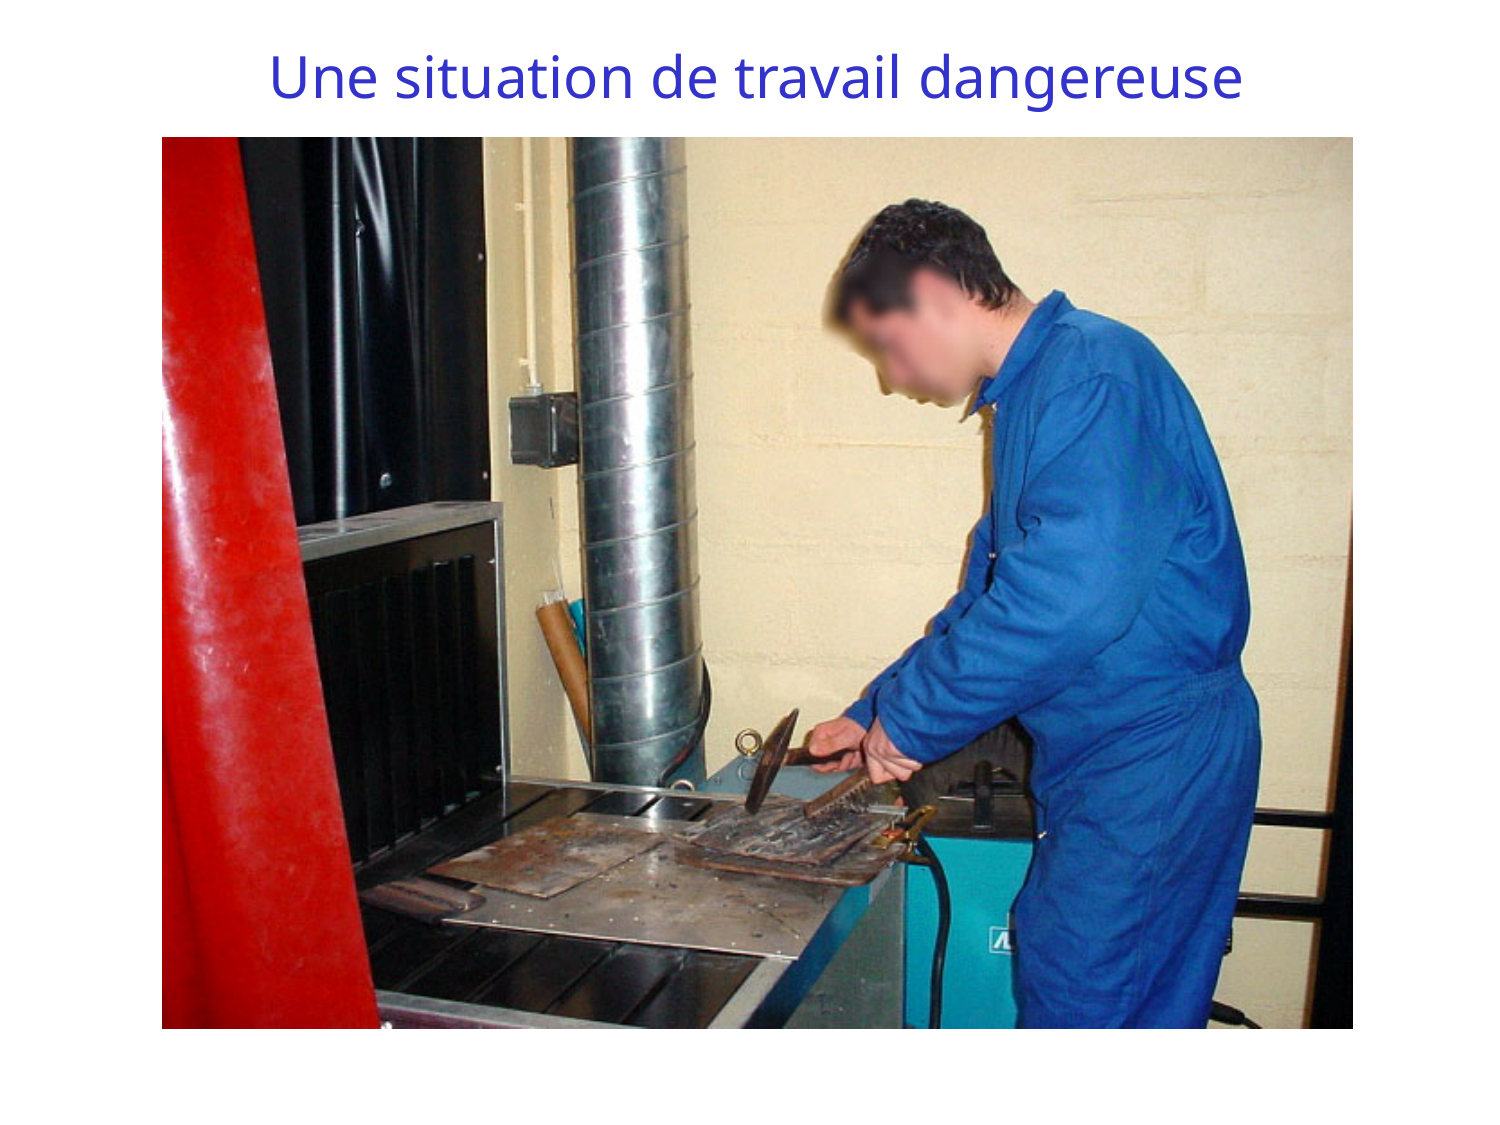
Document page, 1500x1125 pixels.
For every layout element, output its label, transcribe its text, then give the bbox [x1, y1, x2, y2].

title Une situation de travail dangereuse [87, 24, 1425, 125]
picture [162, 137, 1353, 1029]
